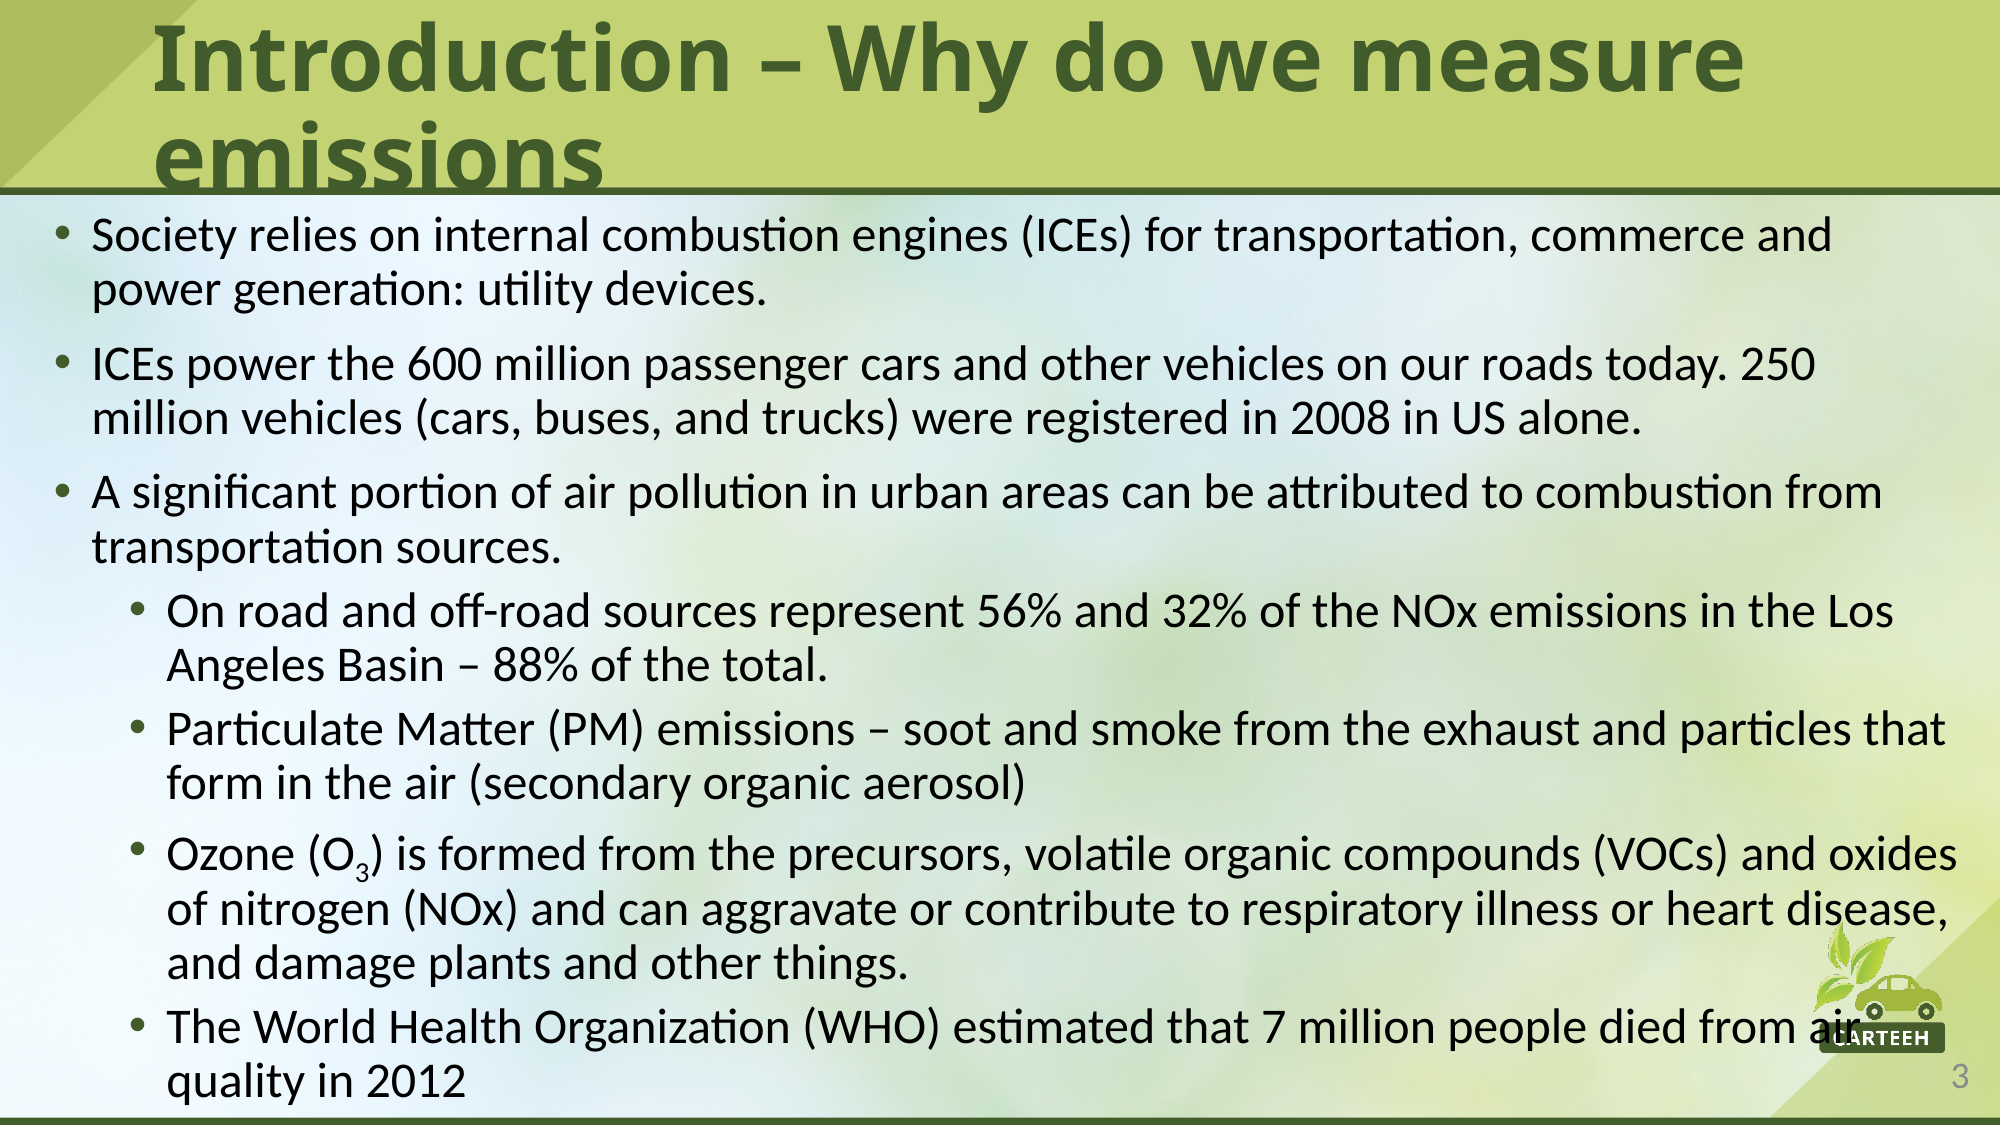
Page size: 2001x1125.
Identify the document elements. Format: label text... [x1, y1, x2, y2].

title Introduction – Why do we measure emissions [137, 34, 1863, 188]
list Society relies on internal combustion engines (ICEs) for transportation, commerce and power generation: utility devices. ICEs power the 600 million passenger cars and other vehicles on our roads today. 250 million vehicles (cars, buses, and trucks) were registered in 2008 in US alone. A significant portion of air pollution in urban areas can be attributed to combustion from transportation sources. On road and off-road sources represent 56% and 32% of the NOx emissions in the Los Angeles Basin – 88% of the total. Particulate Matter (PM) emissions – soot and smoke from the exhaust and particles that form in the air (secondary organic aerosol) Ozone (O3) is formed from the precursors, volatile organic compounds (VOCs) and oxides of nitrogen (NOx) and can aggravate or contribute to respiratory illness or heart disease, and damage plants and other things. The World Health Organization (WHO) estimated that 7 million people died from air quality in 2012 [38, 200, 1976, 1091]
